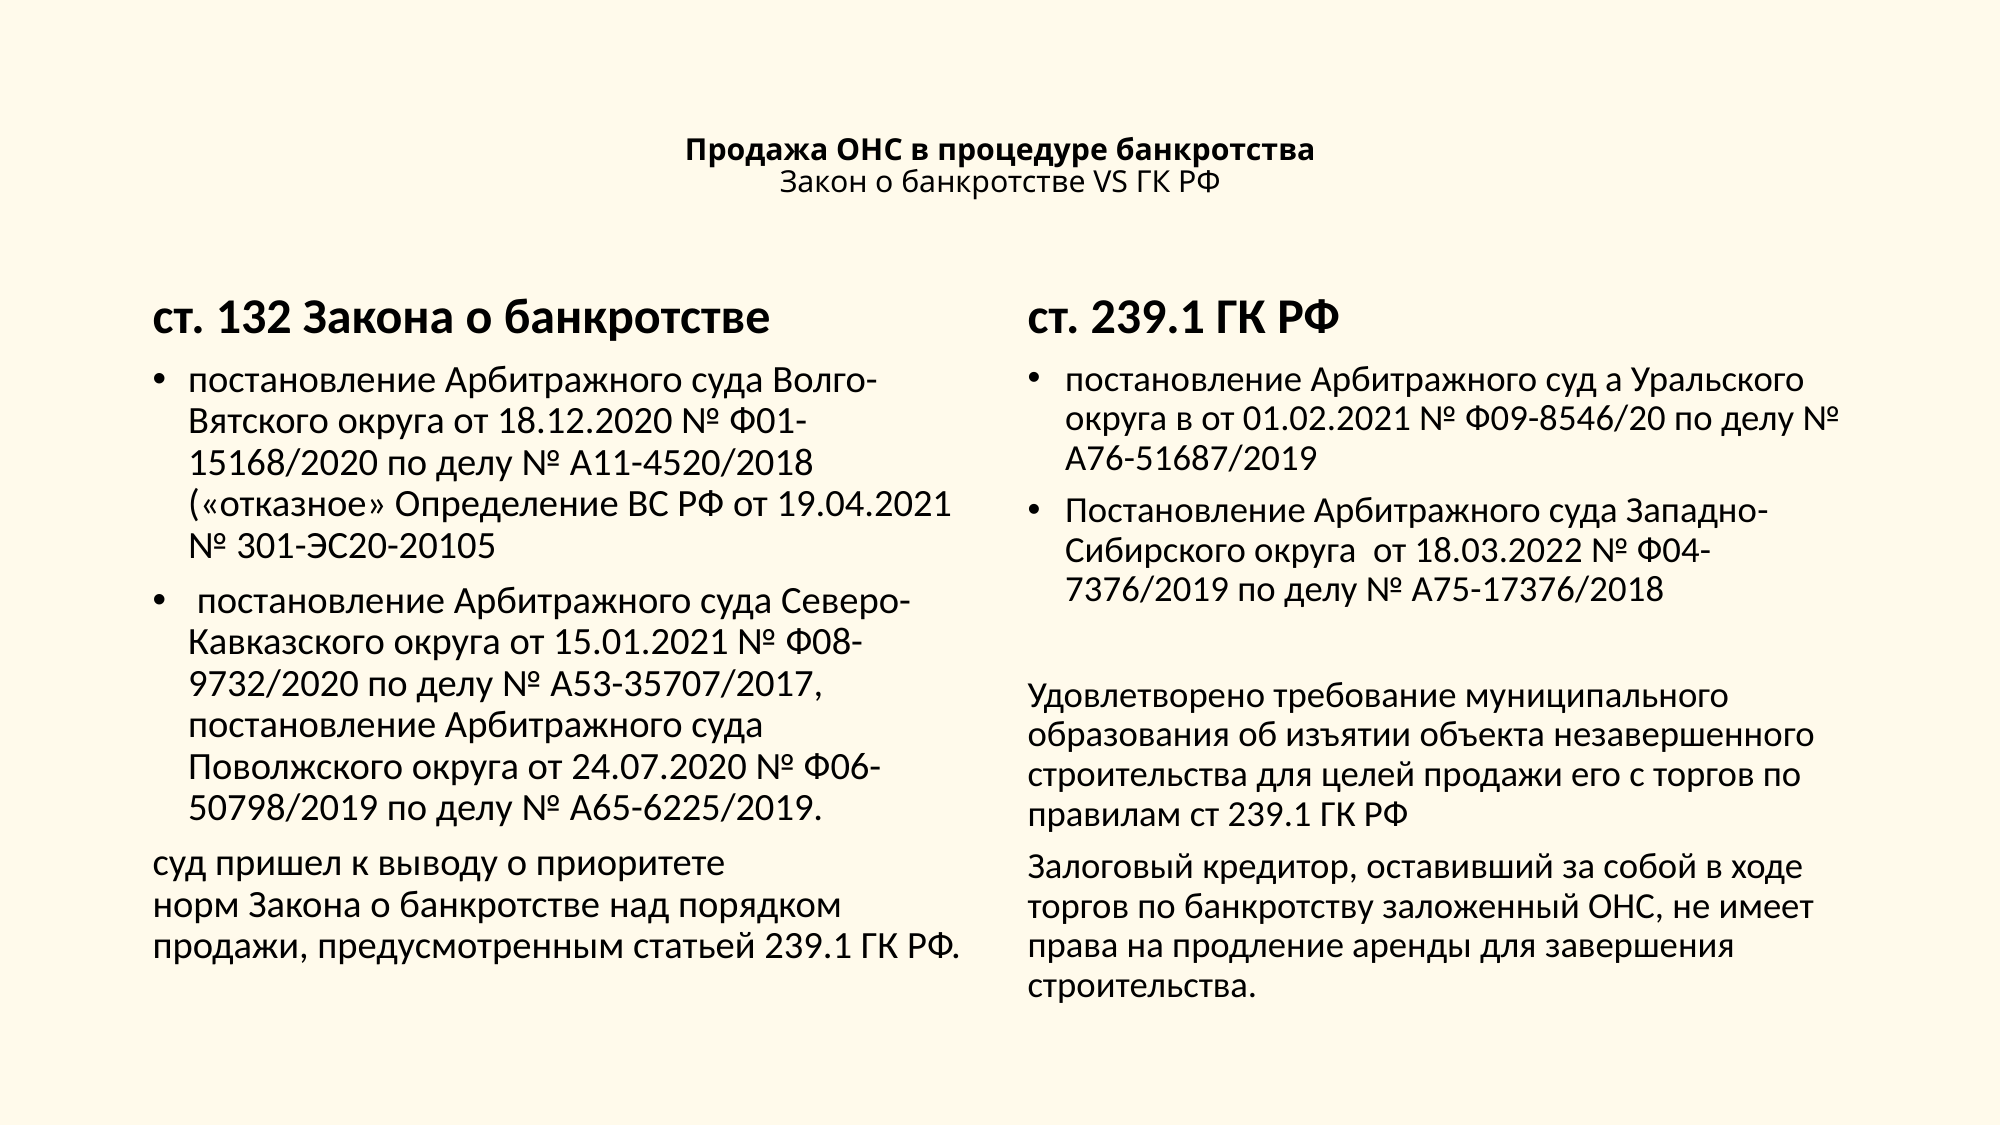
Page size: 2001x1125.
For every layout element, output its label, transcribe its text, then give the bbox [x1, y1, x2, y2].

list постановление Арбитражного суда Волго-Вятского округа от 18.12.2020 № Ф01-15168/2020 по делу № А11-4520/2018 («отказное» Определение ВС РФ от 19.04.2021 № 301-ЭС20-20105 постановление Арбитражного суда Северо-Кавказского округа от 15.01.2021 № Ф08-9732/2020 по делу № А53-35707/2017, постановление Арбитражного суда Поволжского округа от 24.07.2020 № Ф06-50798/2019 по делу № А65-6225/2019. суд пришел к выводу о приоритете норм Закона о банкротстве над порядком продажи, предусмотренным статьей 239.1 ГК РФ. [137, 351, 984, 1016]
title Продажа ОНС в процедуре банкротства Закон о банкротстве VS ГК РФ [137, 59, 1863, 278]
list ст. 239.1 ГК РФ [1012, 275, 1863, 351]
list постановление Арбитражного суд а Уральского округа в от 01.02.2021 № Ф09-8546/20 по делу № А76-51687/2019 Постановление Арбитражного суда Западно-Сибирского округа от 18.03.2022 № Ф04-7376/2019 по делу № А75-17376/2018 Удовлетворено требование муниципального образования об изъятии объекта незавершенного строительства для целей продажи его с торгов по правилам ст 239.1 ГК РФ Залоговый кредитор, оставивший за собой в ходе торгов по банкротству заложенный ОНС, не имеет права на продление аренды для завершения строительства. [1012, 351, 1863, 1016]
list ст. 132 Закона о банкротстве [137, 275, 984, 351]
